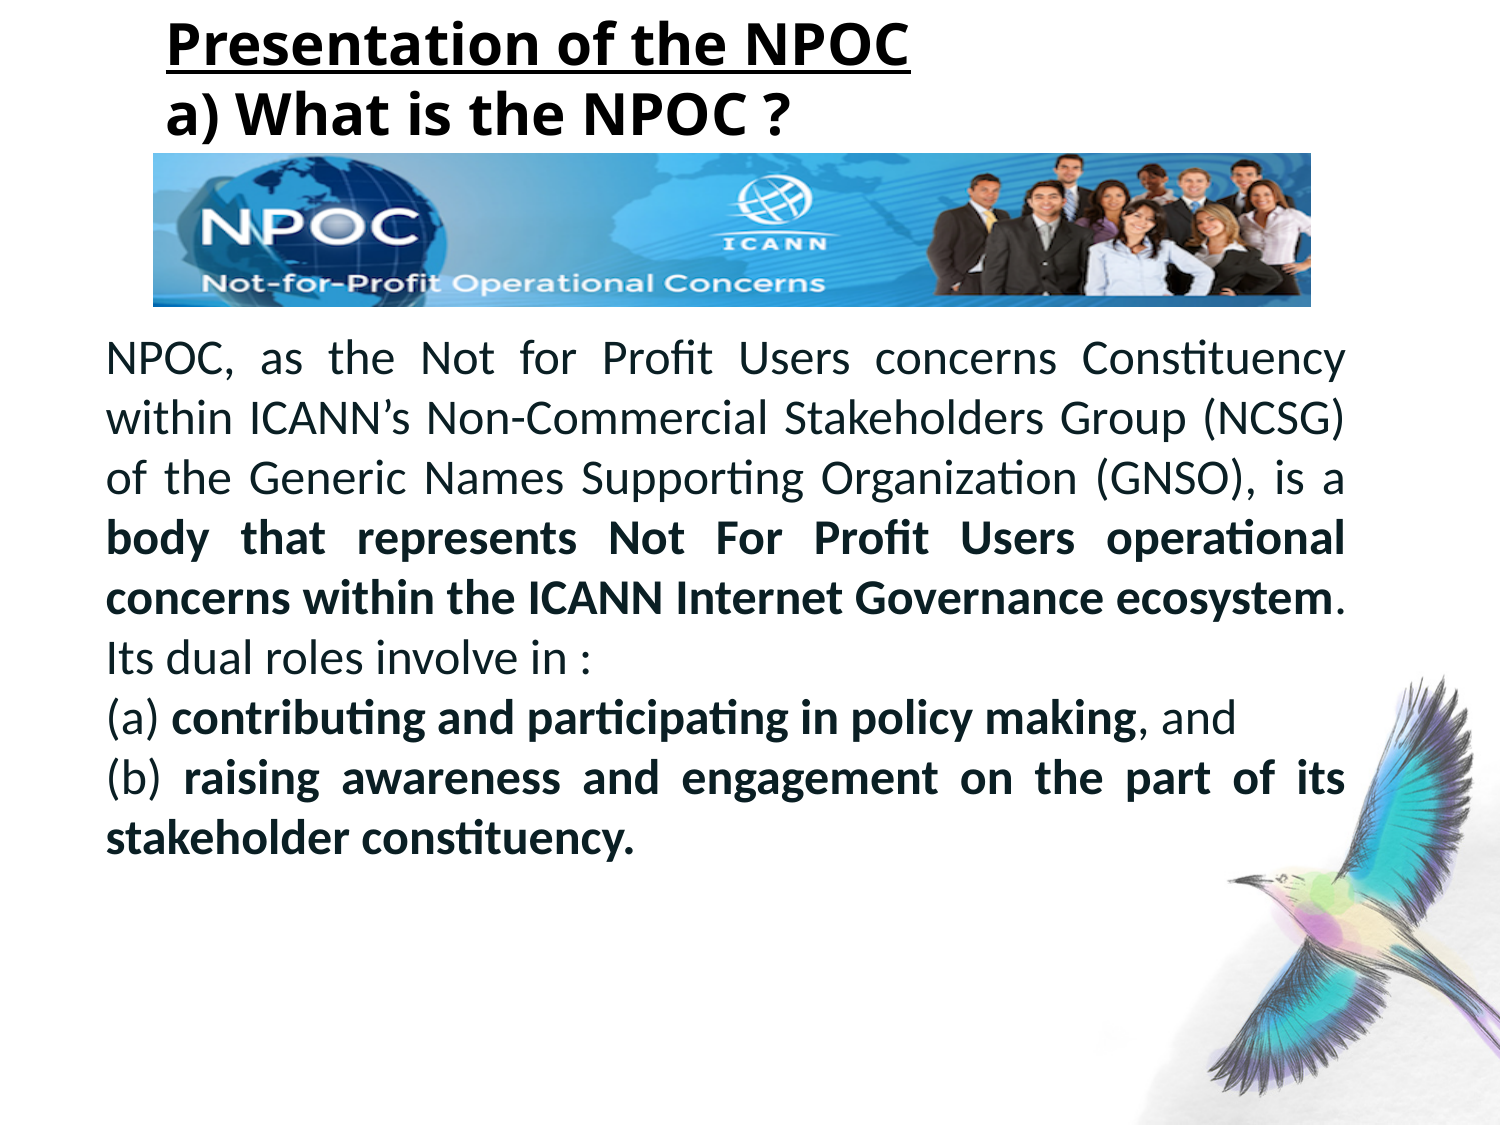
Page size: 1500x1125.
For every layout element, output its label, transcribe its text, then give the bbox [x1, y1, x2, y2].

text_box NPOC, as the Not for Profit Users concerns Constituency within ICANN’s Non-Commercial Stakeholders Group (NCSG) of the Generic Names Supporting Organization (GNSO), is a body that represents Not For Profit Users operational concerns within the ICANN Internet Governance ecosystem. Its dual roles involve in : (a) contributing and participating in policy making, and (b) raising awareness and engagement on the part of its stakeholder constituency. [94, 318, 1358, 1028]
picture [0, 115, 1500, 1125]
text_box Presentation of the NPOC a) What is the NPOC ? [0, 0, 1500, 115]
